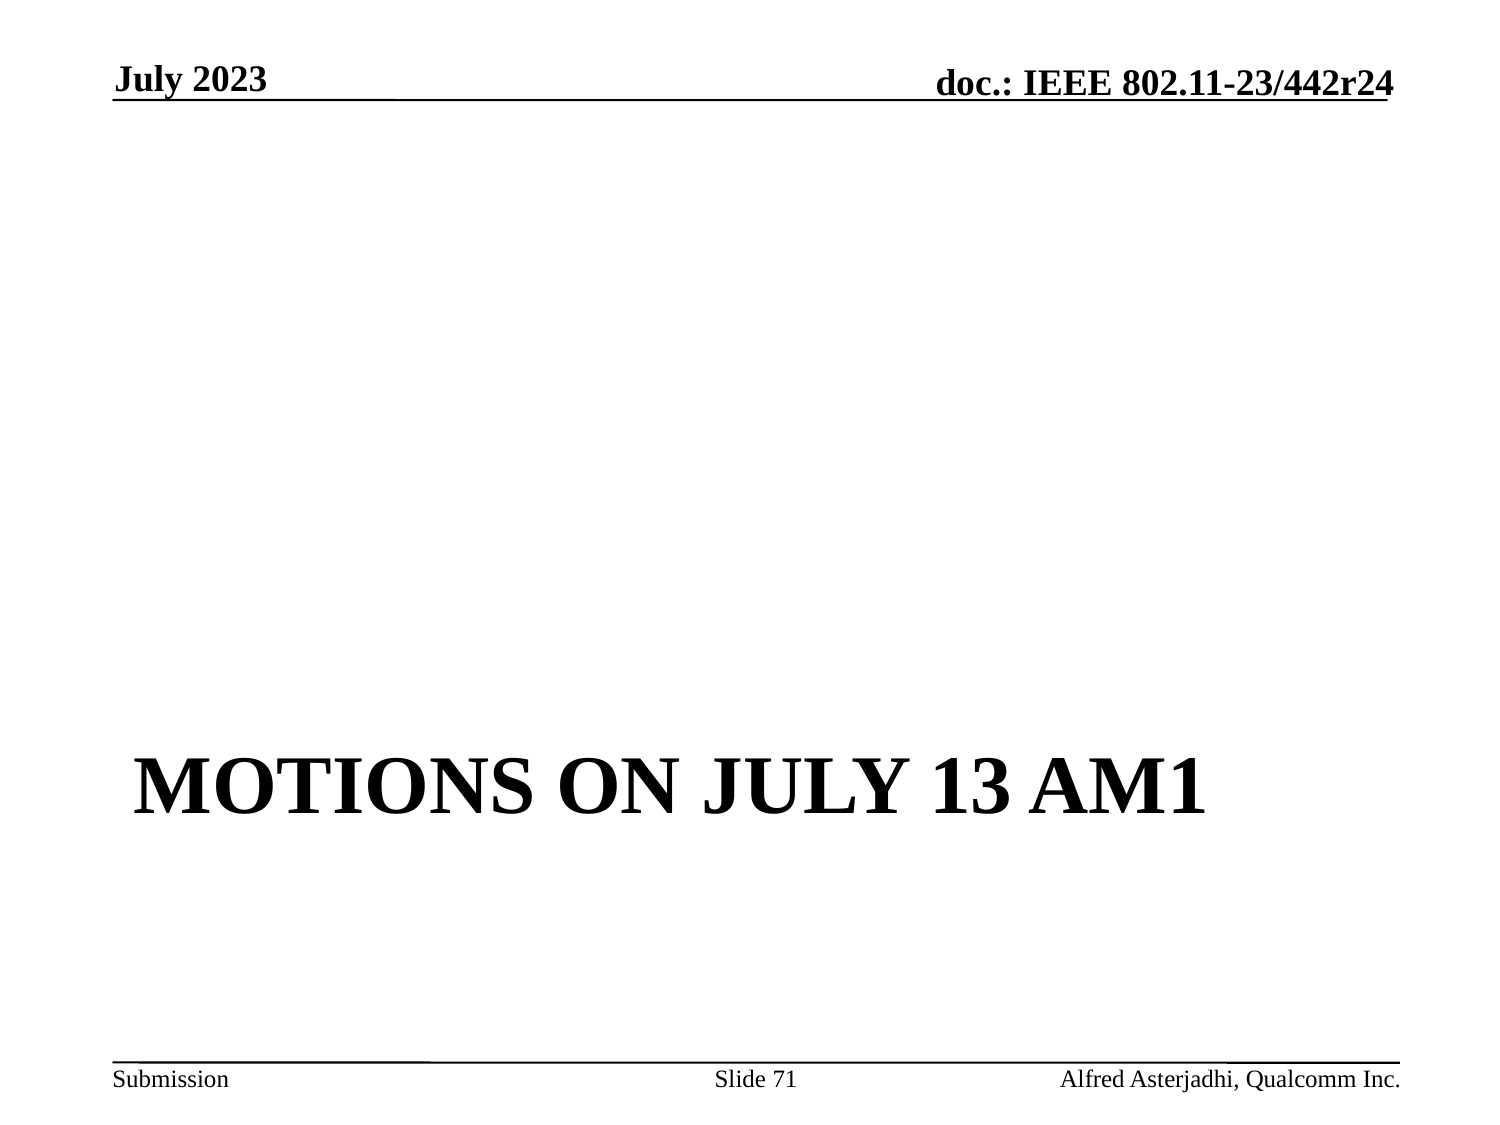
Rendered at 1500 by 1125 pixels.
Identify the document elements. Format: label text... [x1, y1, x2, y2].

title Motions on July 13 AM1 [118, 722, 1394, 947]
slide_number Slide 71 [712, 1061, 800, 1123]
footer Alfred Asterjadhi, Qualcomm Inc. [878, 1061, 1402, 1093]
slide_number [114, 54, 423, 100]
